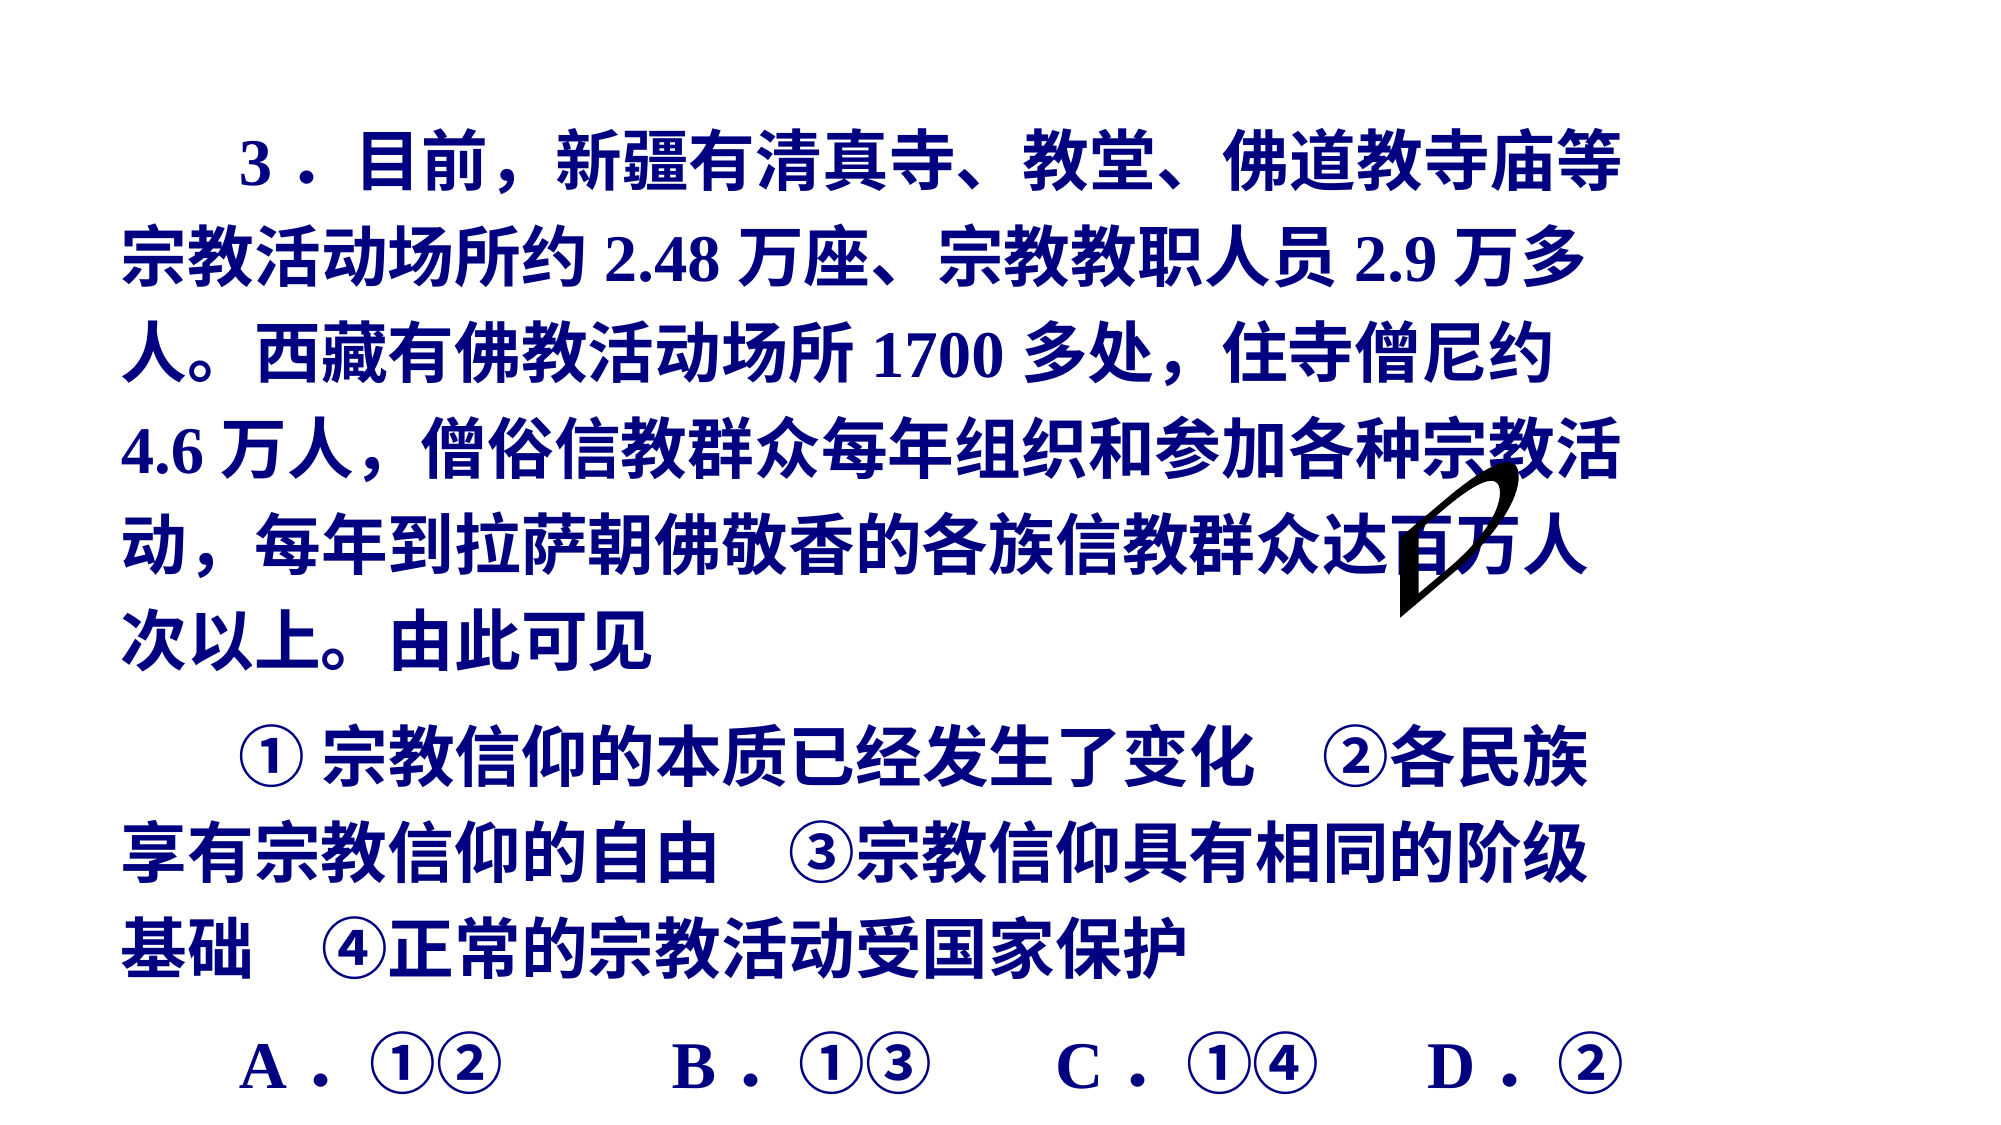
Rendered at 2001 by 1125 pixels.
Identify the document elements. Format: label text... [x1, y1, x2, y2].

text_box 3．目前，新疆有清真寺、教堂、佛道教寺庙等宗教活动场所约2.48万座、宗教教职人员2.9万多人。西藏有佛教活动场所1700多处，住寺僧尼约4.6万人，僧俗信教群众每年组织和参加各种宗教活动，每年到拉萨朝佛敬香的各族信教群众达百万人次以上。由此可见 ①宗教信仰的本质已经发生了变化 ②各民族享有宗教信仰的自由 ③宗教信仰具有相同的阶级基础 ④正常的宗教活动受国家保护 A．①② B．①③ C．①④ D．②④ [106, 95, 1650, 1125]
